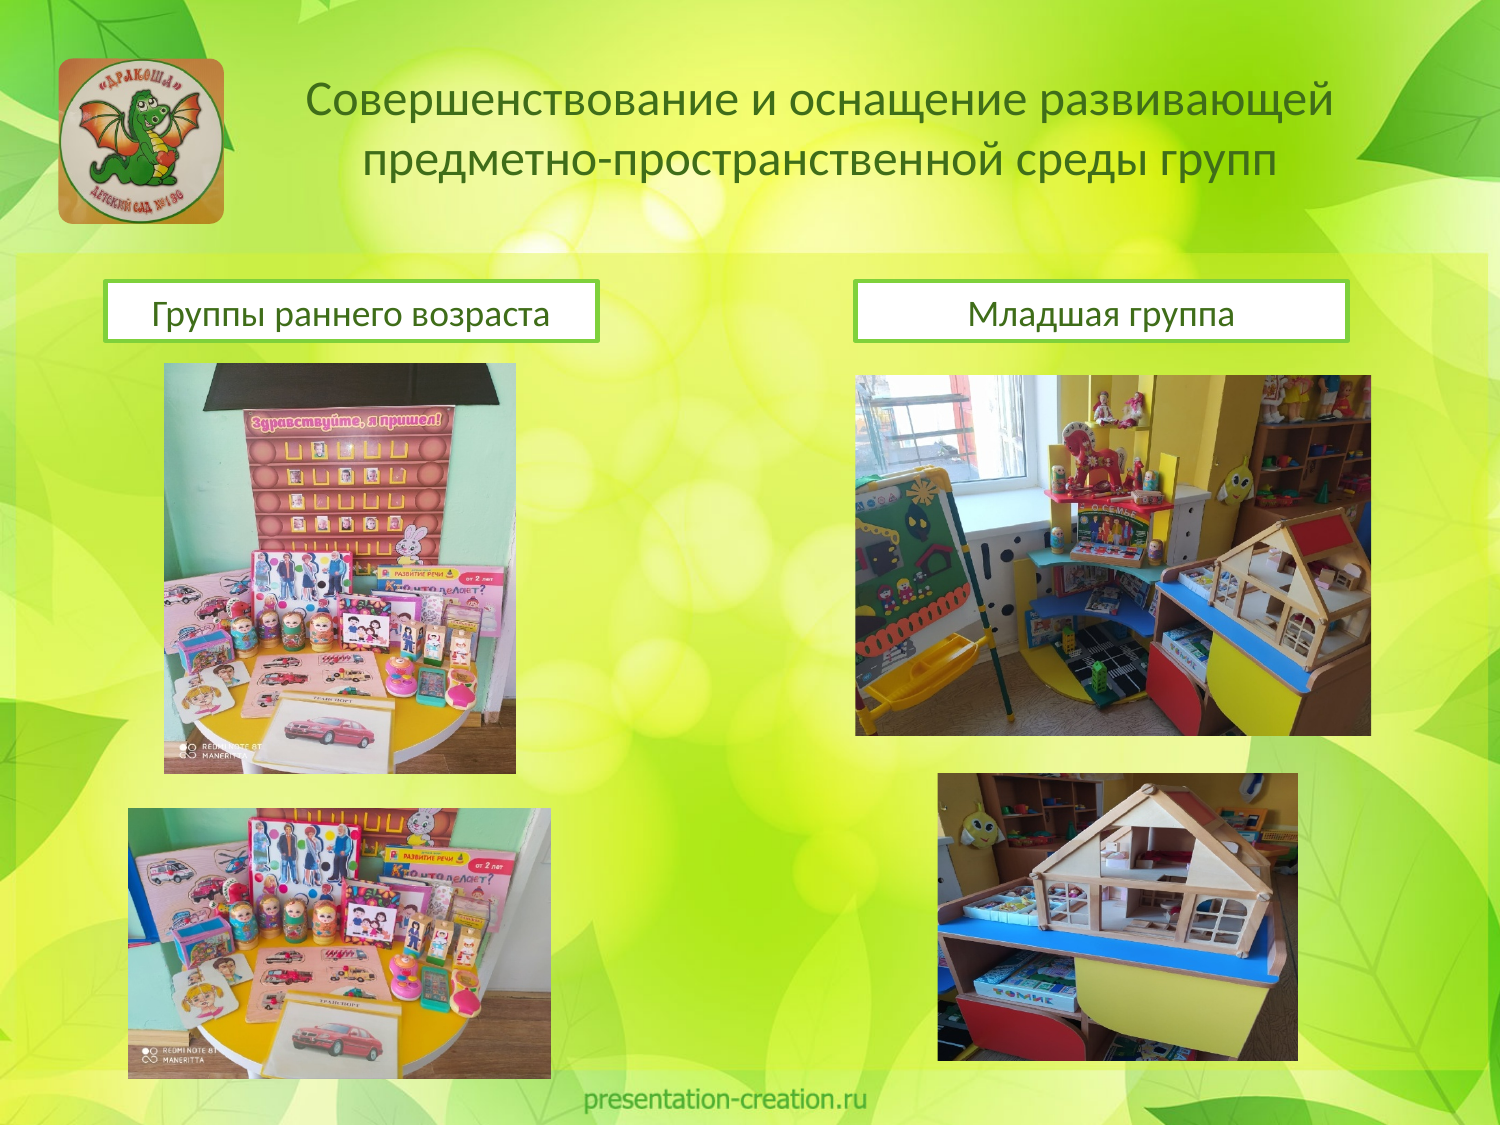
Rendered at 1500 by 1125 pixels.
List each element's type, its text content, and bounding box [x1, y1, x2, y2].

text_box Младшая группа [853, 279, 1350, 343]
text_box Совершенствование и оснащение развивающей предметно-пространственной среды групп [269, 58, 1372, 194]
picture [0, 0, 1500, 1125]
text_box Группы раннего возраста [103, 279, 600, 343]
